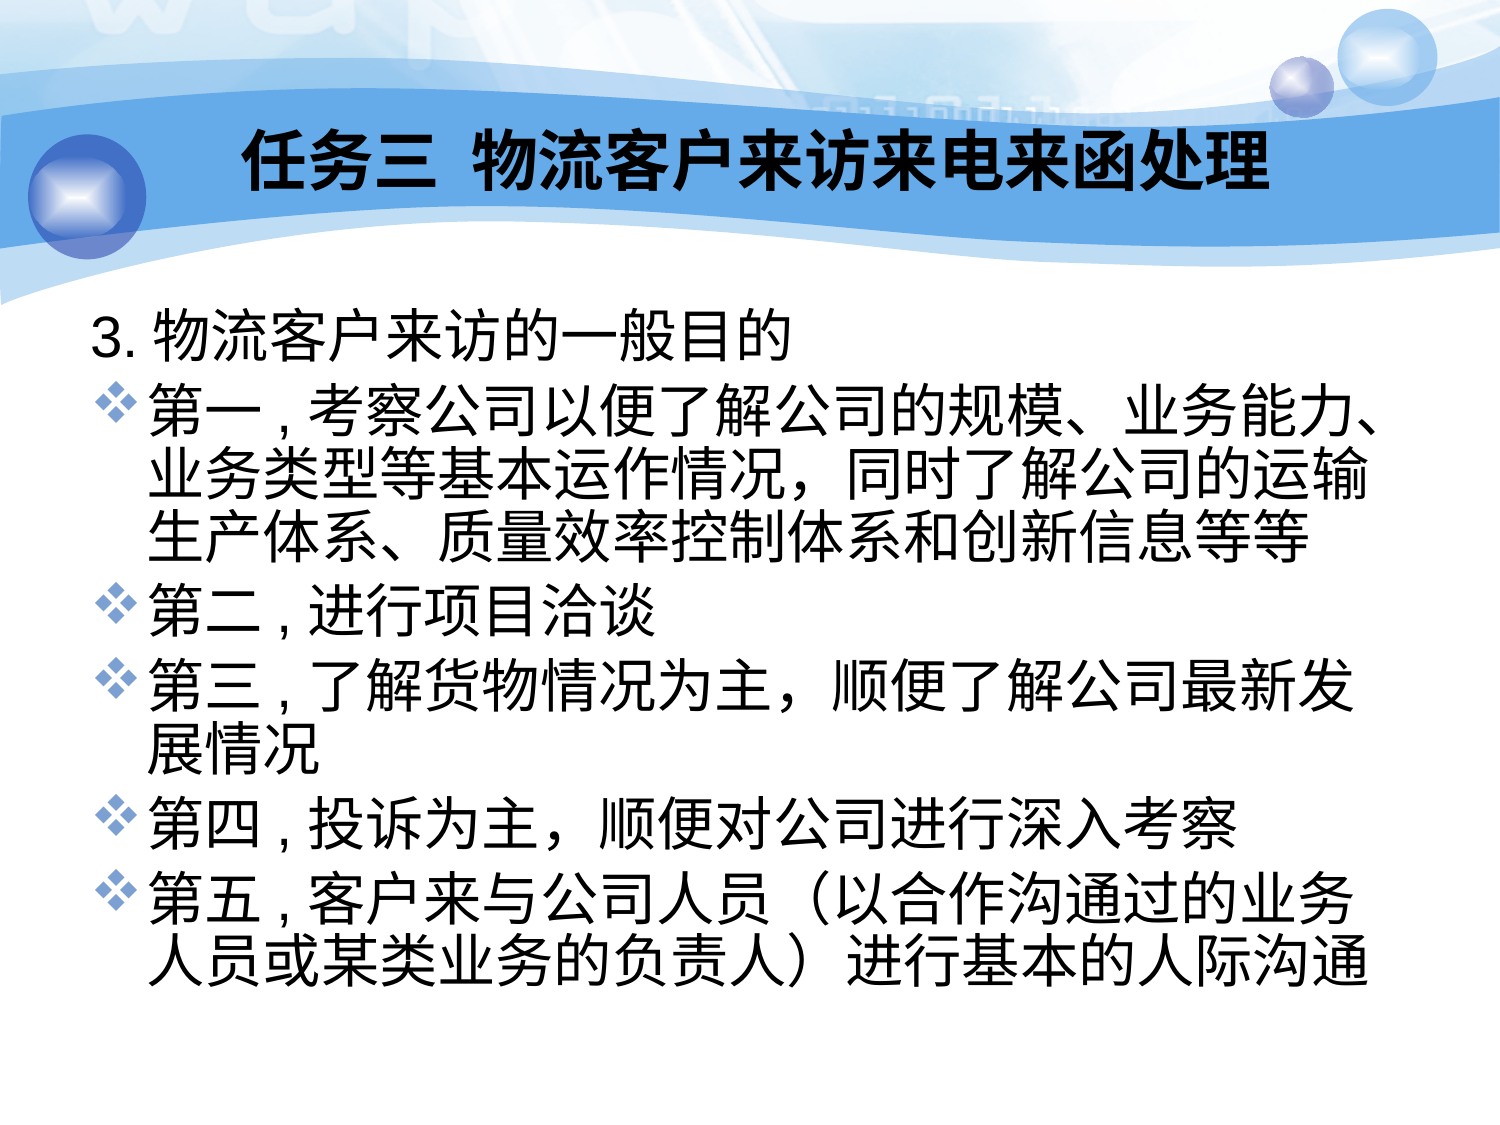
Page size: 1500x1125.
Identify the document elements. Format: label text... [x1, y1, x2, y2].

list 3.物流客户来访的一般目的 第一,考察公司以便了解公司的规模、业务能力、业务类型等基本运作情况，同时了解公司的运输生产体系、质量效率控制体系和创新信息等等 第二,进行项目洽谈 第三,了解货物情况为主，顺便了解公司最新发展情况 第四,投诉为主，顺便对公司进行深入考察 第五,客户来与公司人员（以合作沟通过的业务人员或某类业务的负责人）进行基本的人际沟通 [74, 299, 1426, 1038]
picture [0, 0, 1500, 112]
title 任务三 物流客户来访来电来函处理 [149, 112, 1363, 206]
